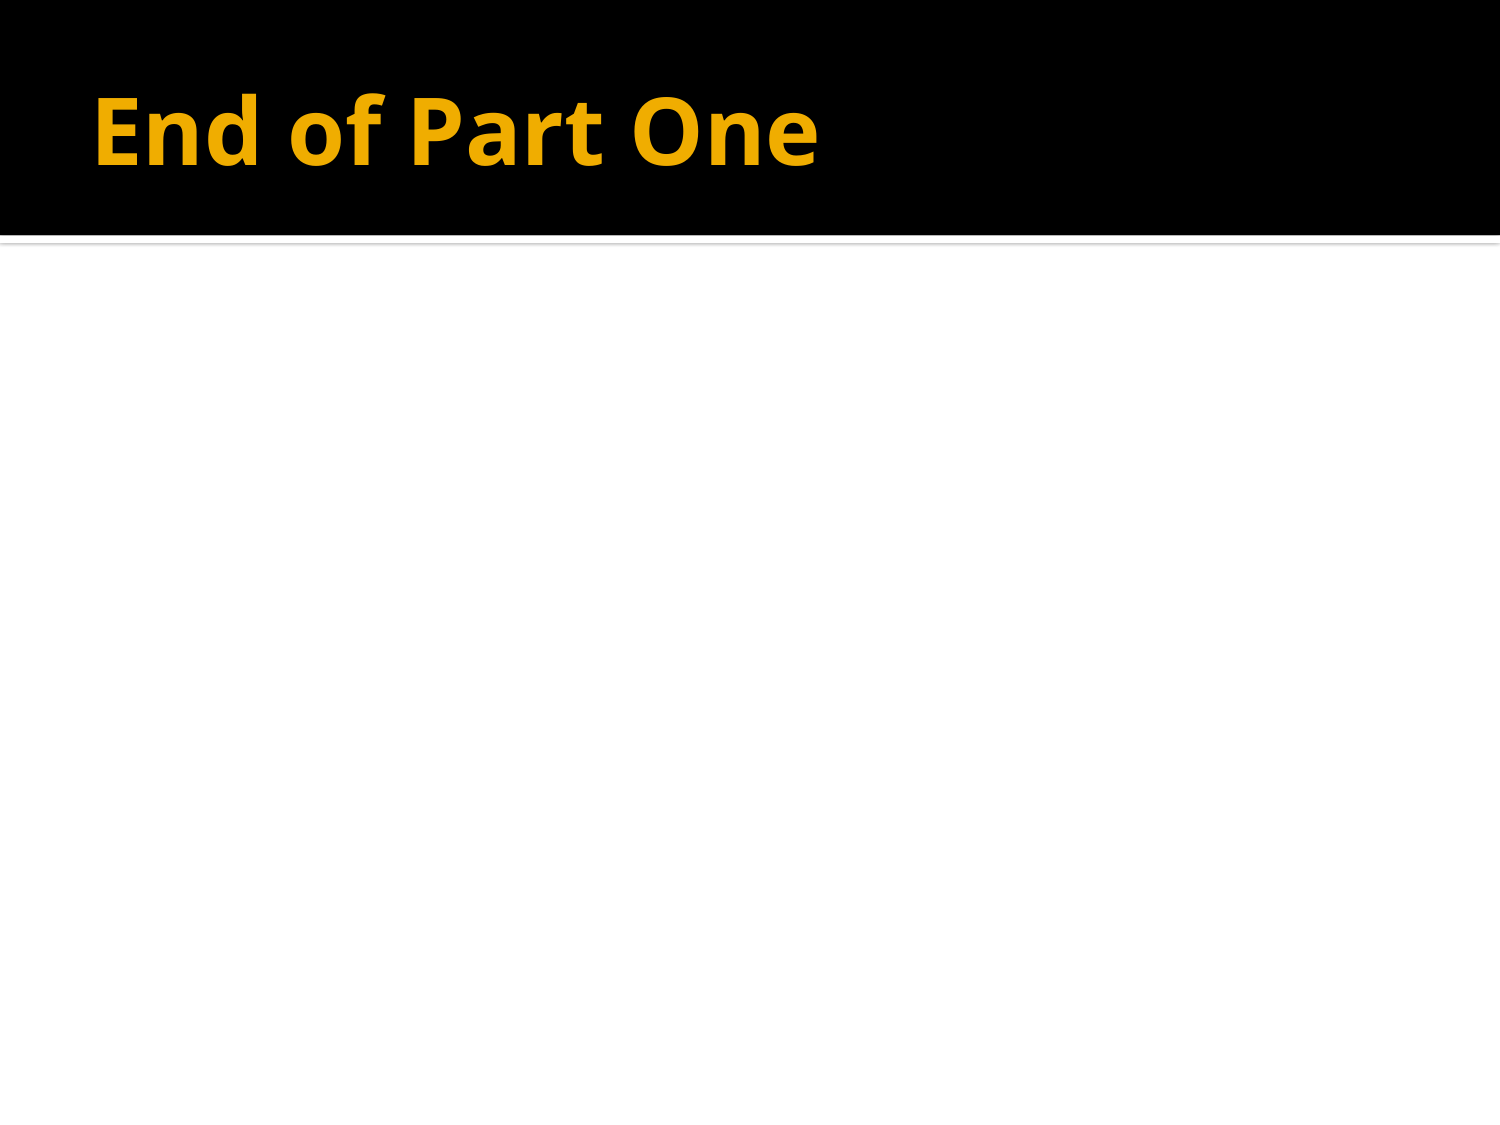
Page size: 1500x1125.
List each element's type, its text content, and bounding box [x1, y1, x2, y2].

title End of Part One [75, 25, 1425, 231]
